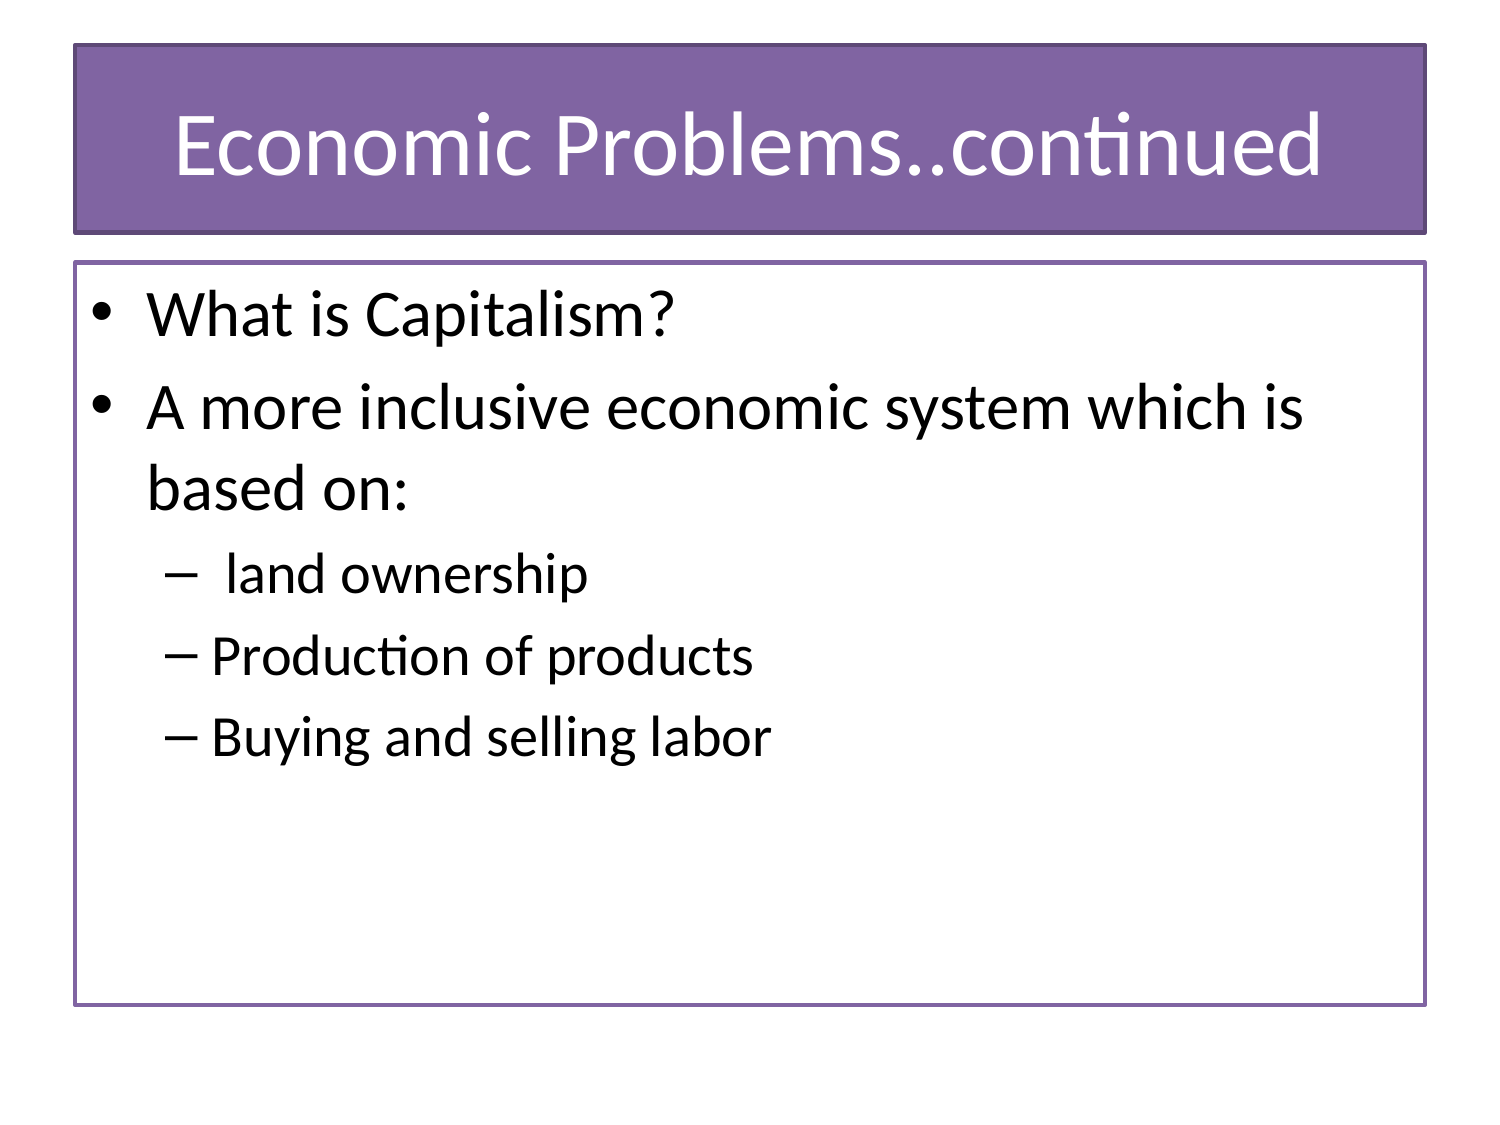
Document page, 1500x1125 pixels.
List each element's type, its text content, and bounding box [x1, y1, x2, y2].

list What is Capitalism? A more inclusive economic system which is based on: land ownership Production of products Buying and selling labor [73, 260, 1427, 1007]
title Economic Problems..continued [73, 43, 1427, 235]
